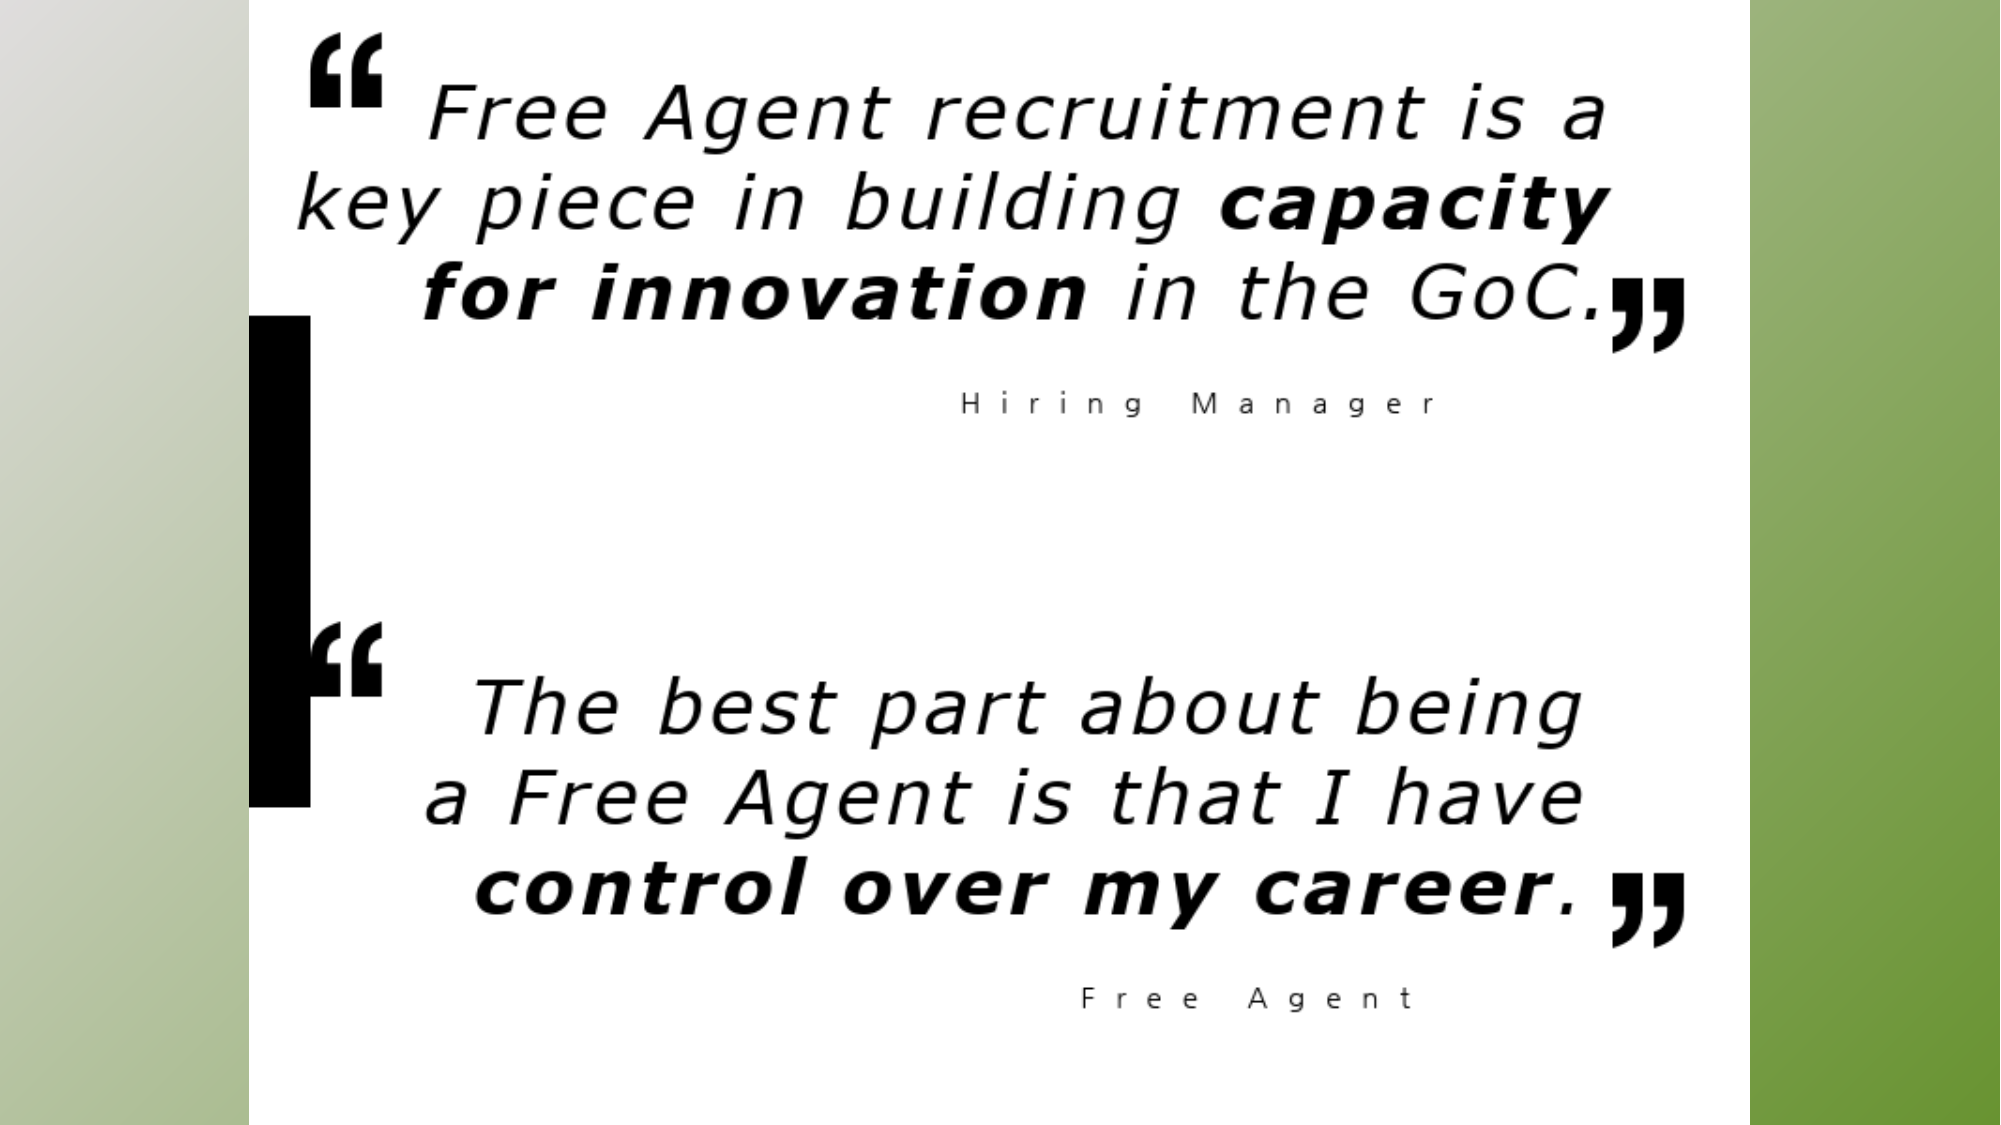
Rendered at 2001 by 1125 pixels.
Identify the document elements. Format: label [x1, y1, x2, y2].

picture [249, 0, 1751, 1125]
